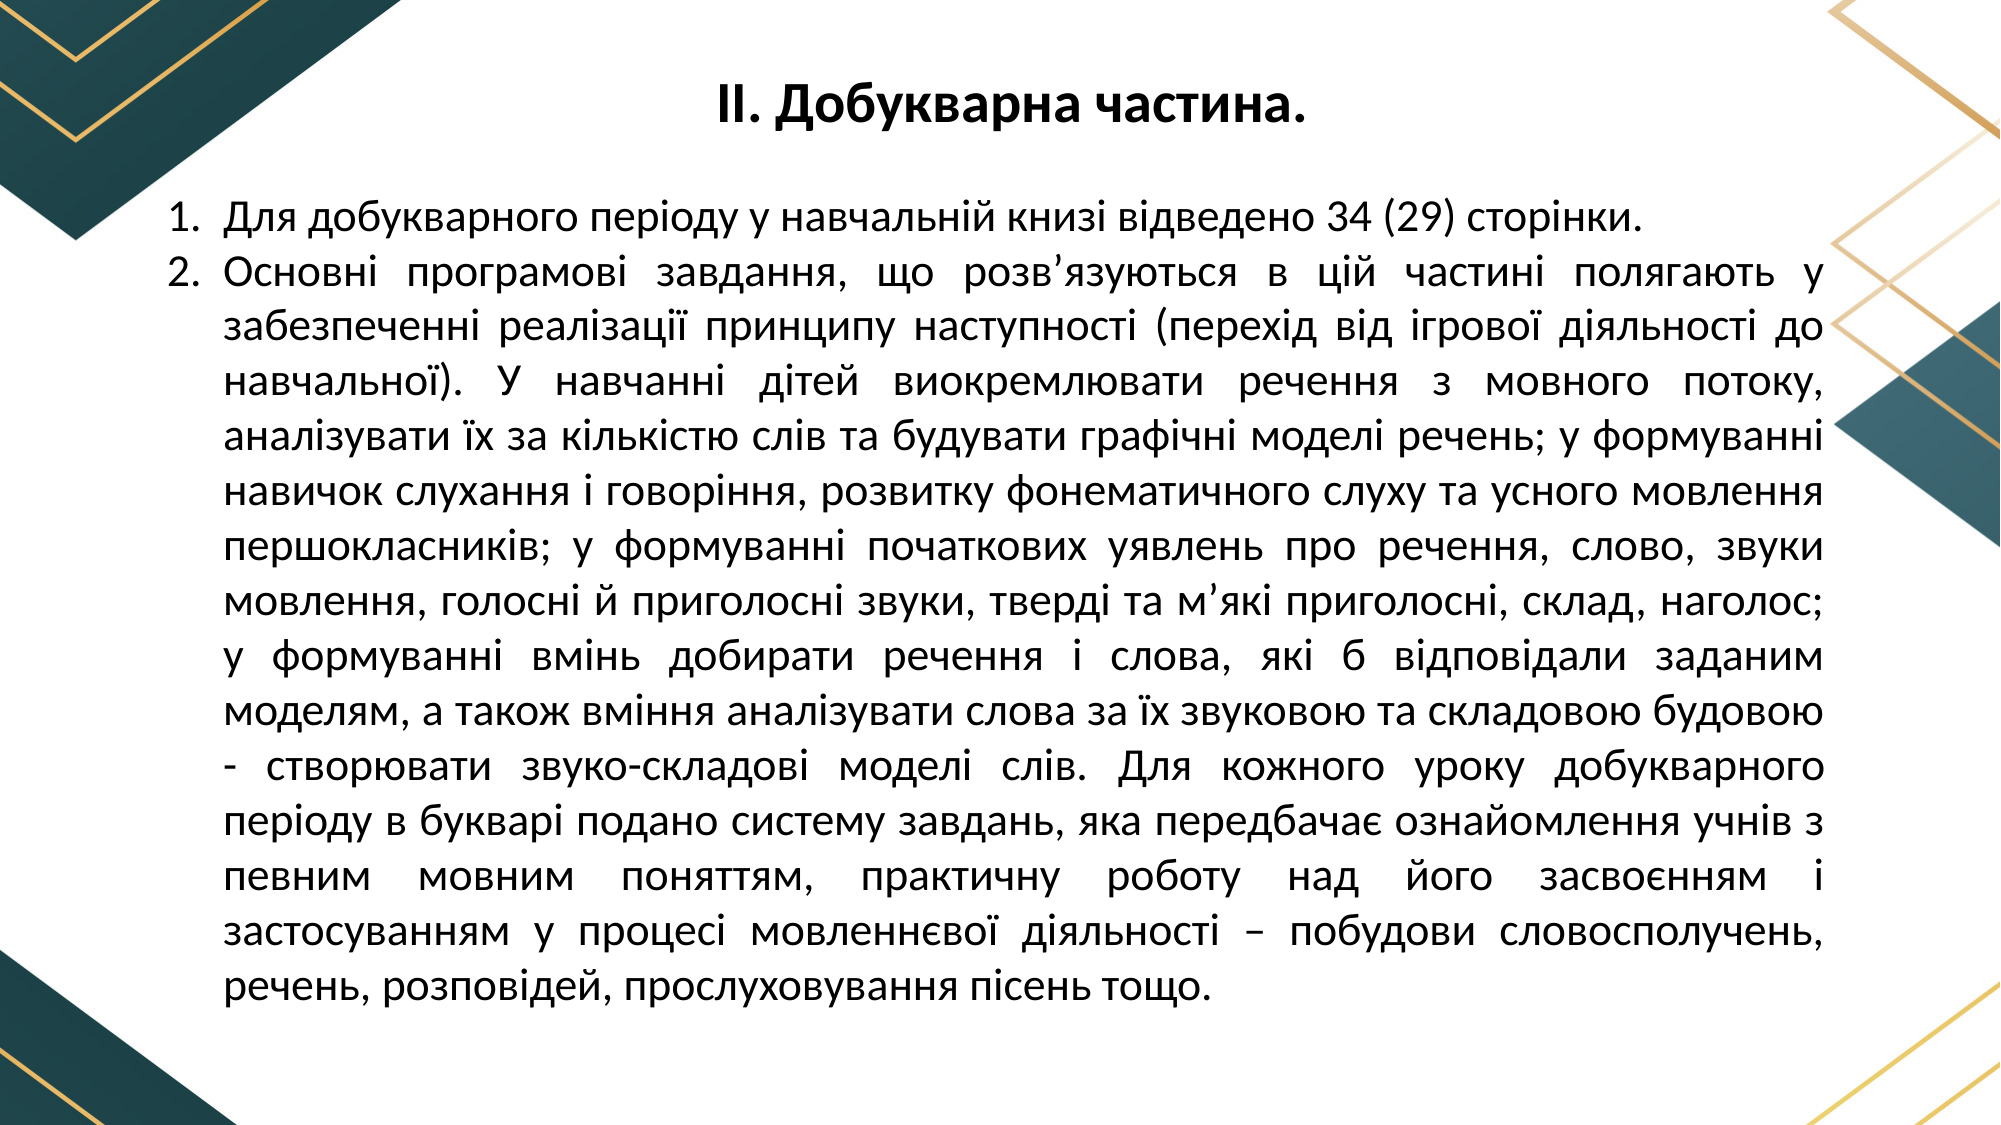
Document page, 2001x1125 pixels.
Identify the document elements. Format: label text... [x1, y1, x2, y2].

text_box Для добукварного періоду у навчальній книзі відведено 34 (29) сторінки. Основні програмові завдання, що розв’язуються в цій частині полягають у забезпеченні реалізації принципу наступності (перехід від ігрової діяльності до навчальної). У навчанні дітей виокремлювати речення з мовного потоку, аналізувати їх за кількістю слів та будувати графічні моделі речень; у формуванні навичок слухання і говоріння, розвитку фонематичного слуху та усного мовлення першокласників; у формуванні початкових уявлень про речення, слово, звуки мовлення, голосні й приголосні звуки, тверді та м’які приголосні, склад, наголос; у формуванні вмінь добирати речення і слова, які б відповідали заданим моделям, а також вміння аналізувати слова за їх звуковою та складовою будовою - створювати звуко-складові моделі слів. Для кожного уроку добукварного періоду в букварі подано систему завдань, яка передбачає ознайомлення учнів з певним мовним поняттям, практичну роботу над його засвоєнням і застосуванням у процесі мовленнєвої діяльності – побудови словосполучень, речень, розповідей, прослуховування пісень тощо. [152, 177, 1841, 1018]
text_box ІІ. Добукварна частина. [701, 57, 1324, 142]
picture [0, 0, 2000, 1125]
